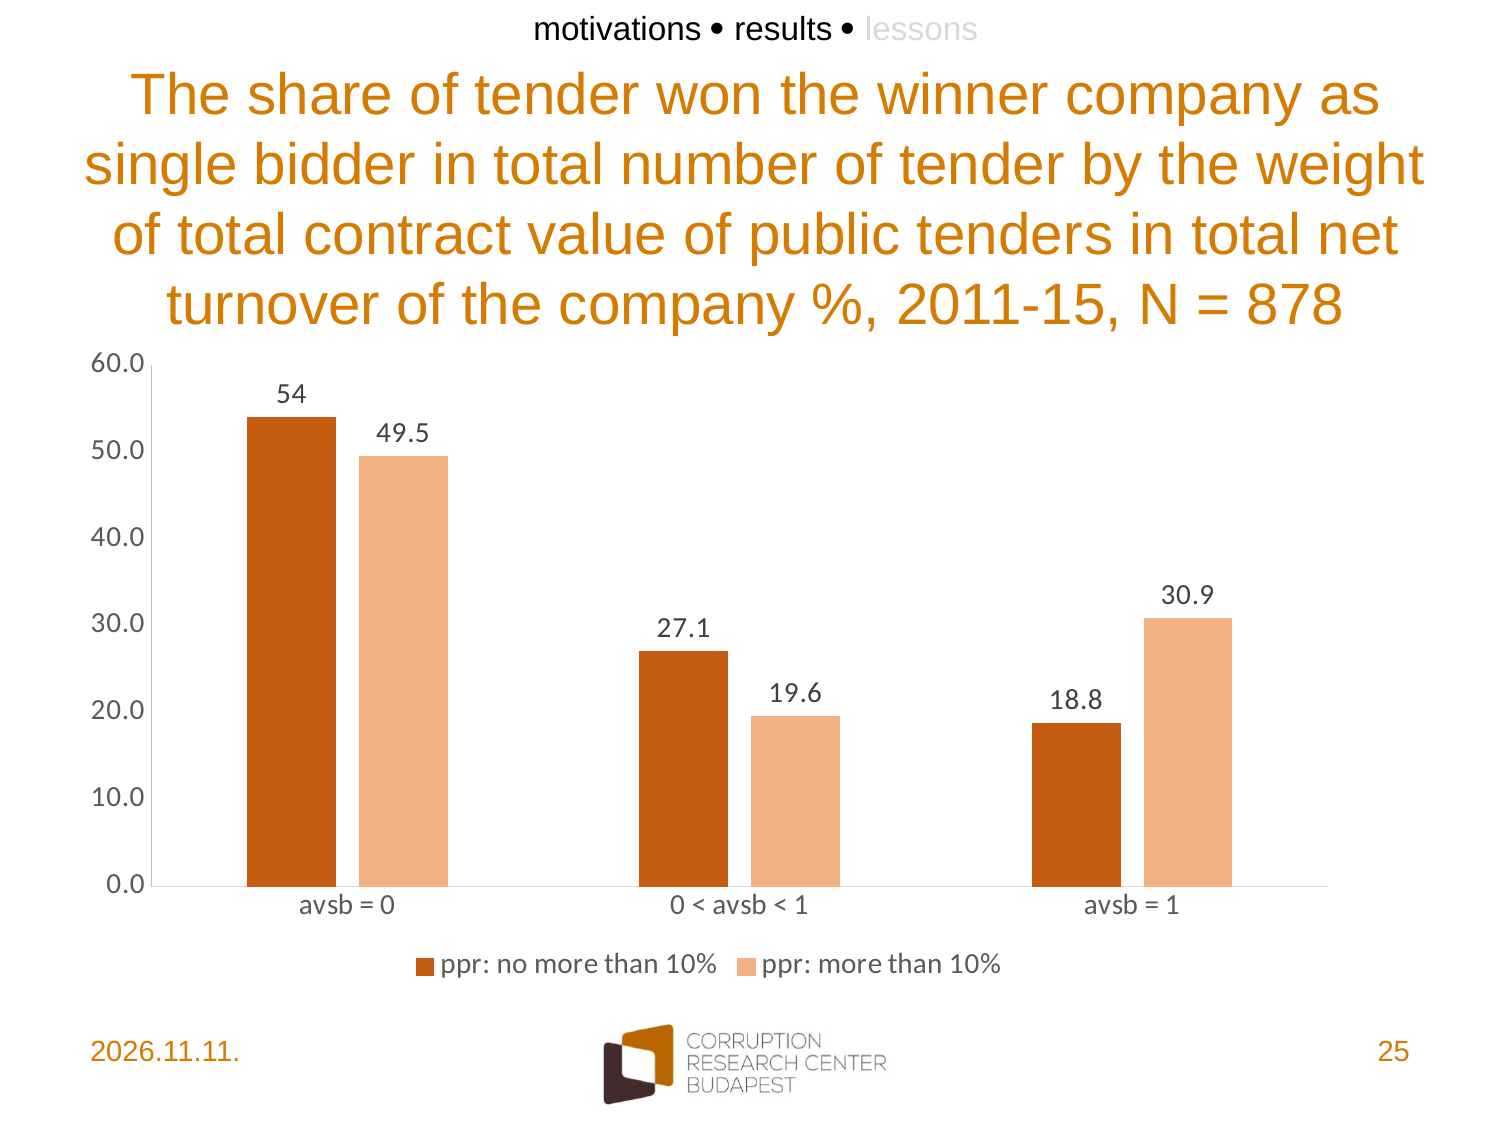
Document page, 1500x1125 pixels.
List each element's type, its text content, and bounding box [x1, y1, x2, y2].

chart [64, 337, 1355, 988]
slide_number 2017. 10. 10. [74, 1024, 426, 1103]
title The share of tender won the winner company as single bidder in total number of tender by the weight of total contract value of public tenders in total net turnover of the company %, 2011-15, N = 878 [41, 66, 1471, 327]
picture [584, 1023, 904, 1114]
slide_number 25 [1074, 1024, 1426, 1103]
text_box motivations  results  lessons [5, 0, 1500, 55]
